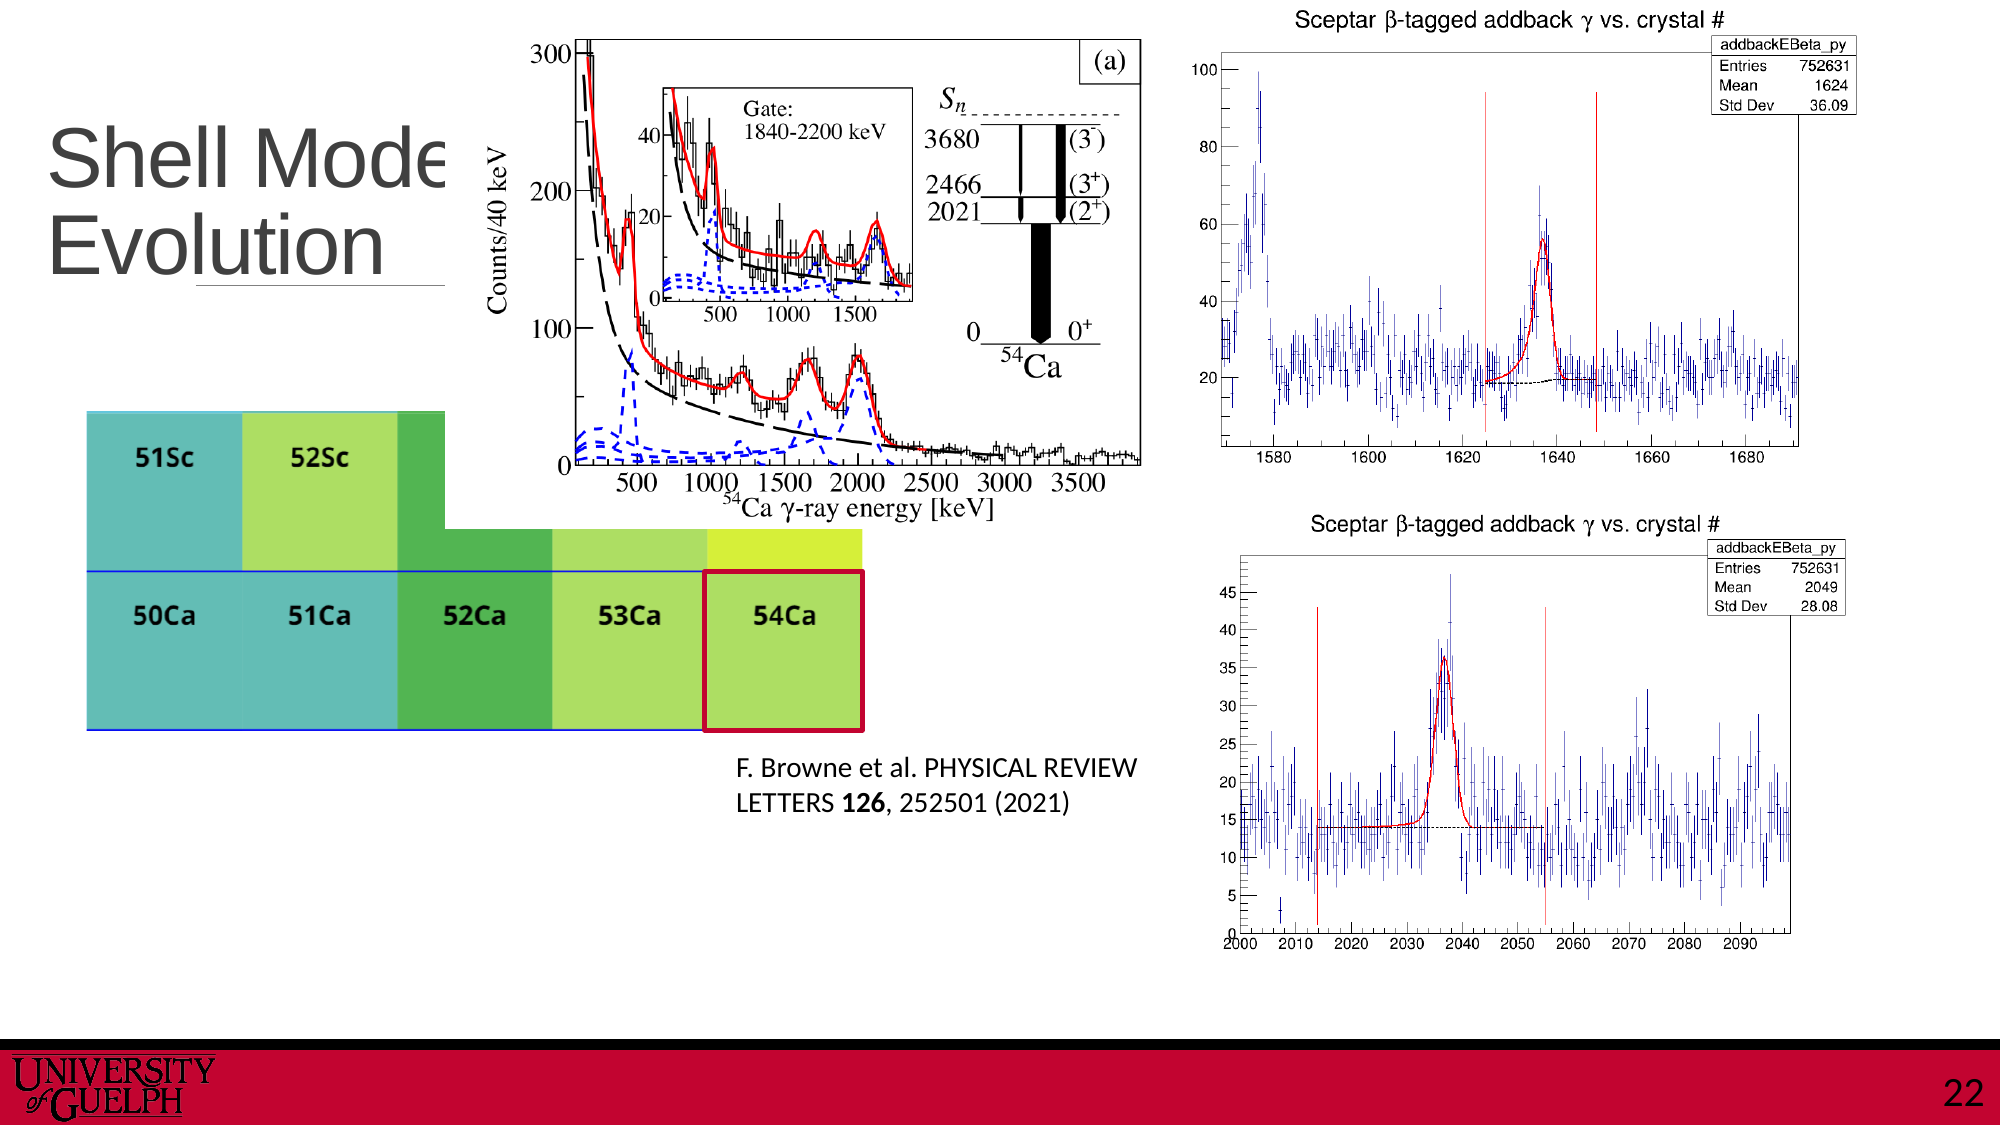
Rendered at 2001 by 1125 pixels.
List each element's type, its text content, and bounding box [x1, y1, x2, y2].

text_box F. Browne et al. PHYSICAL REVIEW LETTERS 126, 252501 (2021) [721, 740, 1170, 826]
picture [11, 1054, 216, 1122]
slide_number 22 [1784, 1059, 2000, 1120]
title Shell Model Evolution [30, 61, 442, 300]
picture [85, 0, 1862, 972]
